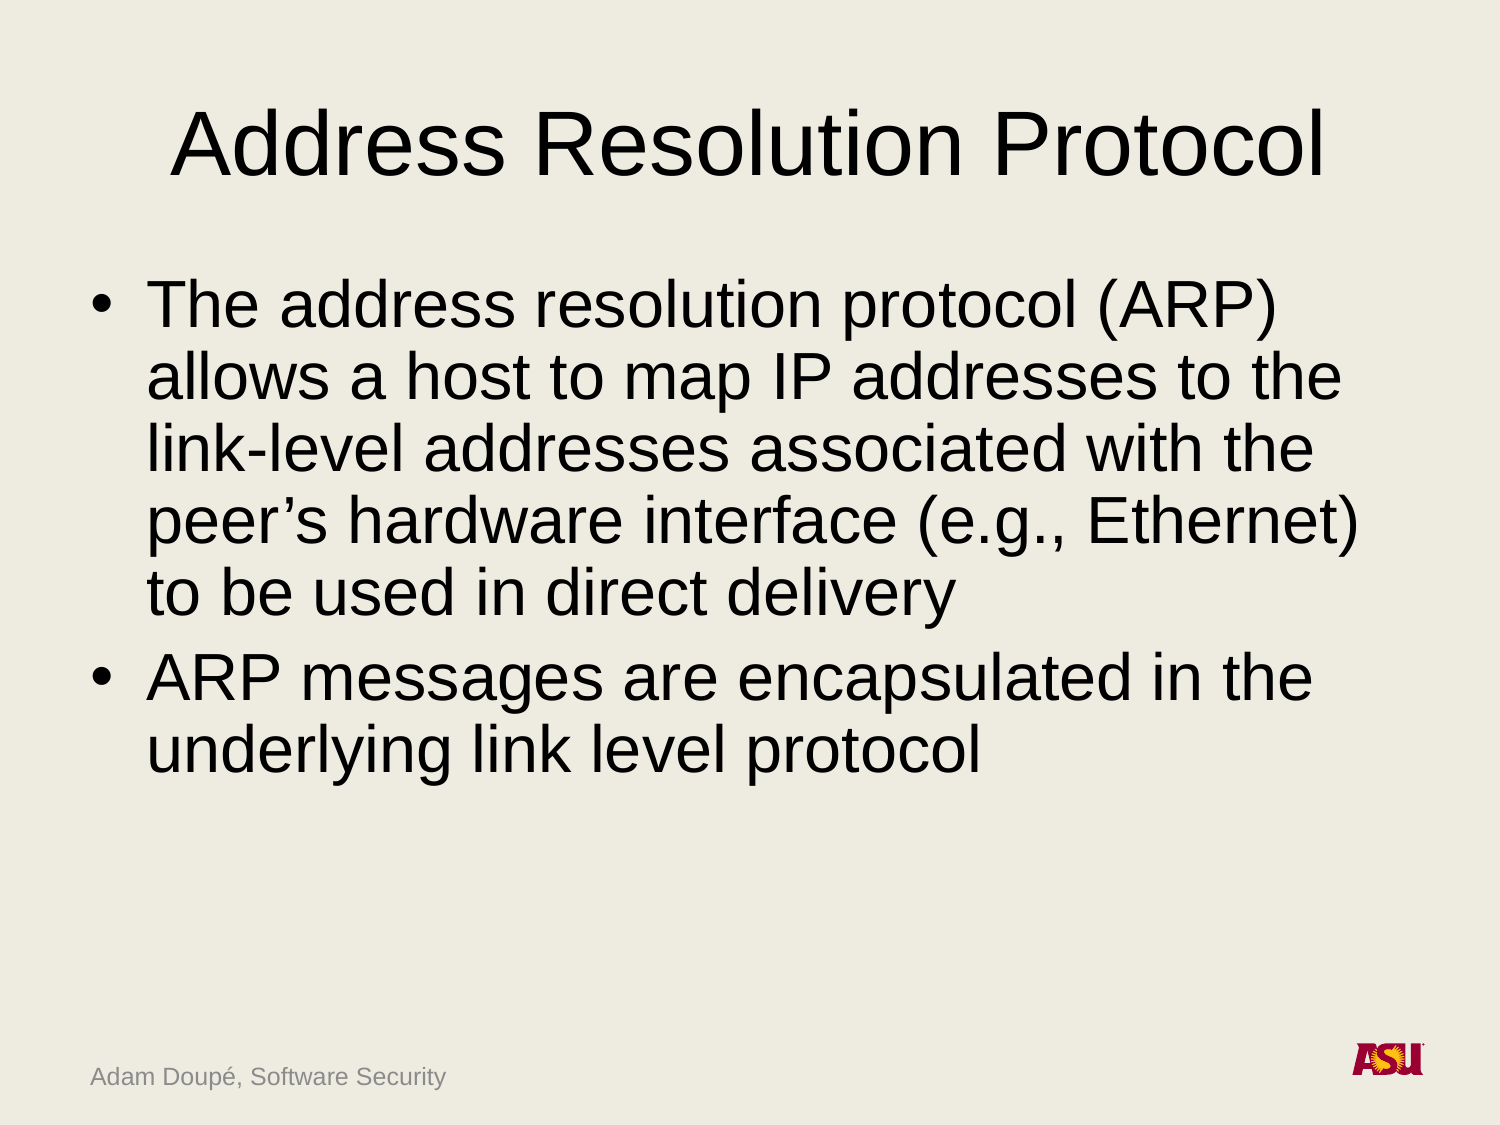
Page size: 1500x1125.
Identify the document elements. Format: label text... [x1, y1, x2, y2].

title Address Resolution Protocol [75, 45, 1425, 233]
list The address resolution protocol (ARP) allows a host to map IP addresses to the link-level addresses associated with the peer’s hardware interface (e.g., Ethernet) to be used in direct delivery ARP messages are encapsulated in the underlying link level protocol [75, 262, 1425, 1005]
